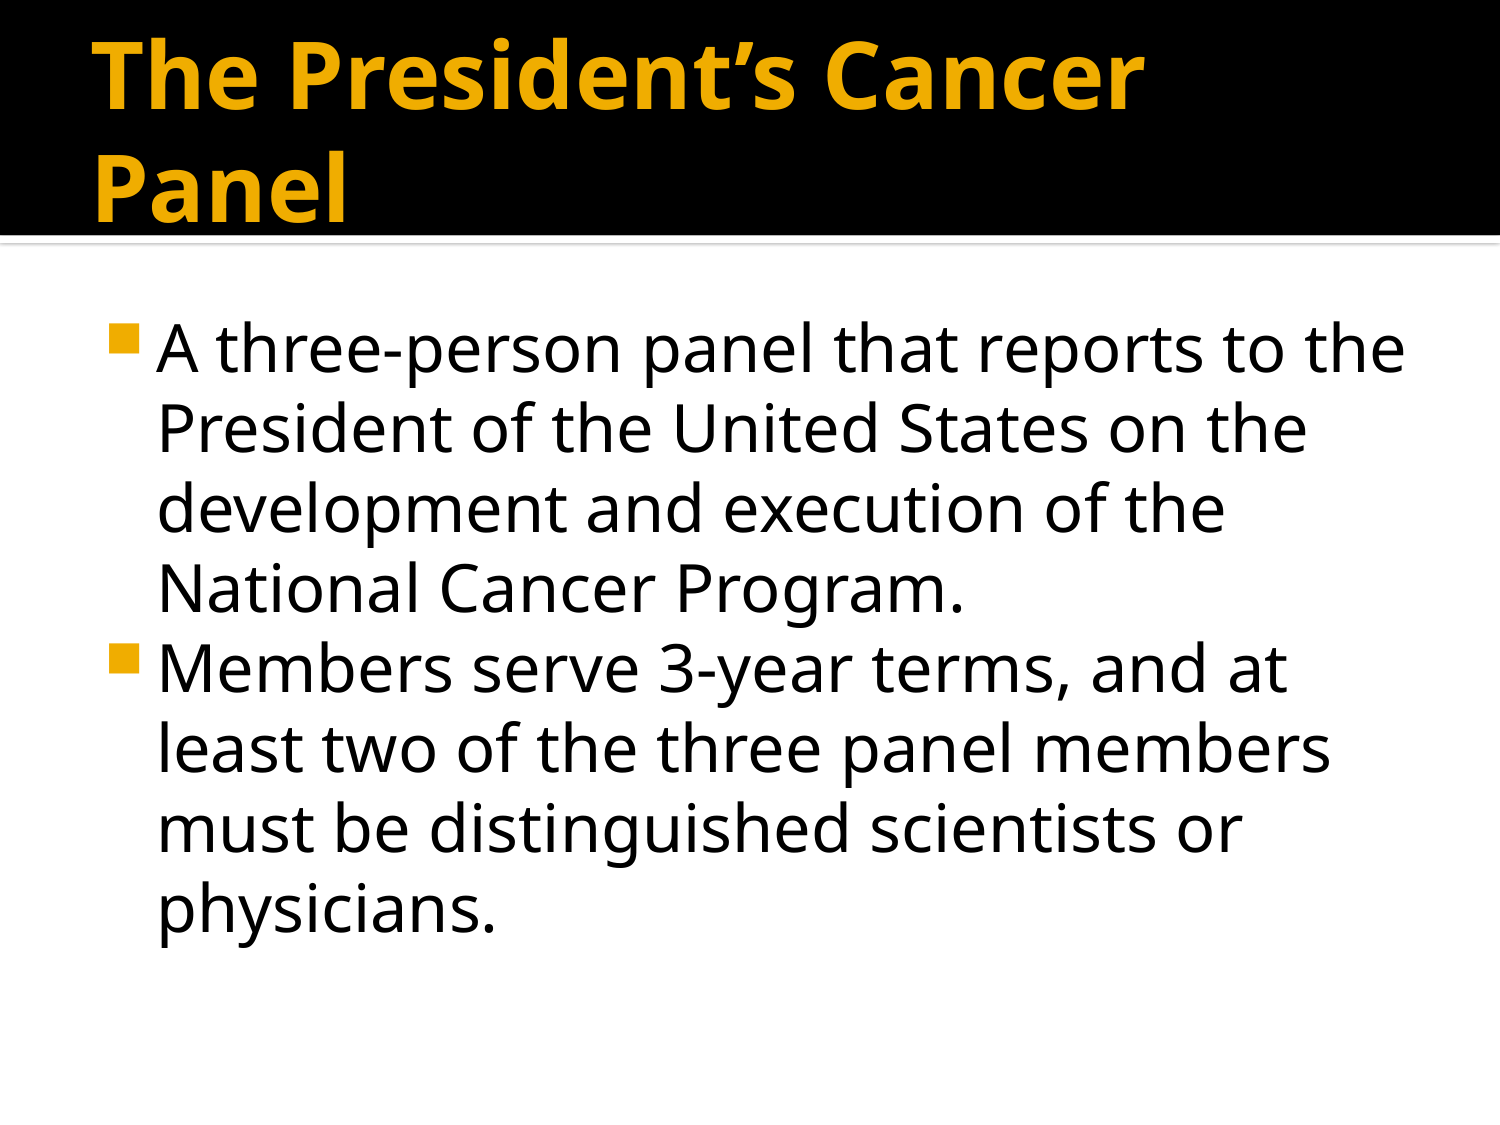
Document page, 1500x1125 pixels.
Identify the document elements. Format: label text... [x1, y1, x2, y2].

title The President’s Cancer Panel [75, 25, 1425, 231]
list A three-person panel that reports to the President of the United States on the development and execution of the National Cancer Program. Members serve 3-year terms, and at least two of the three panel members must be distinguished scientists or physicians. [75, 291, 1425, 1050]
